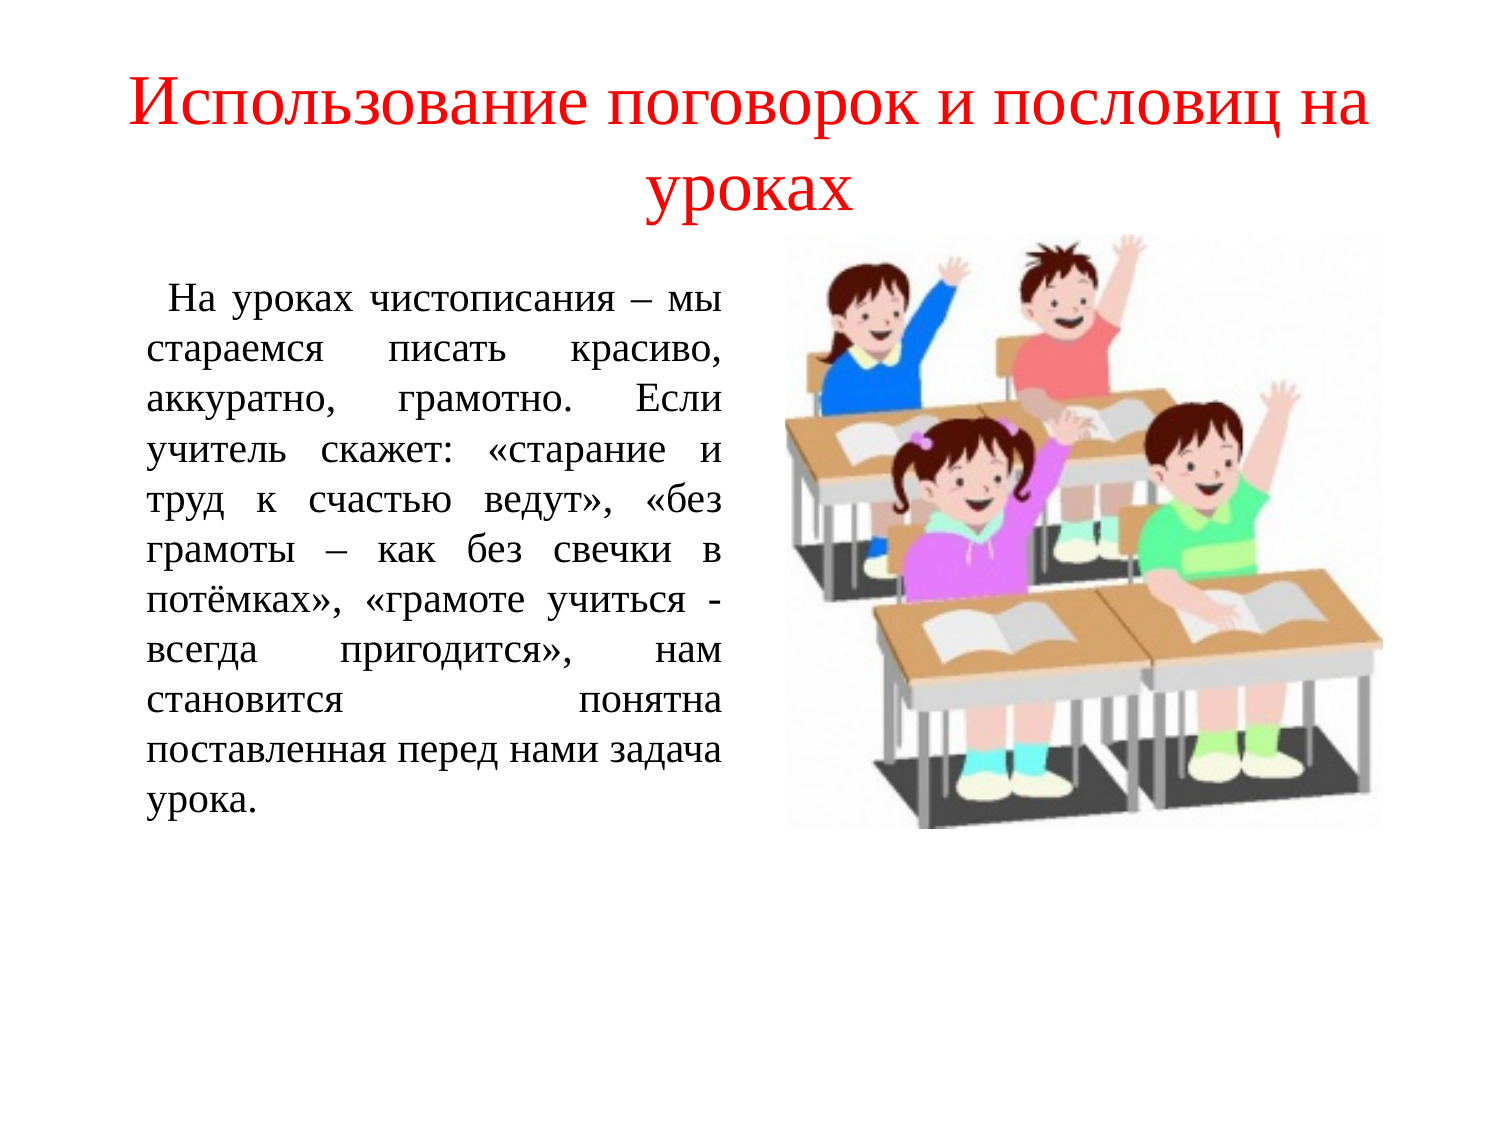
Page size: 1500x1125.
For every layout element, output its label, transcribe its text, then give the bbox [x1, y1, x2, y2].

title Использование поговорок и пословиц на уроках [75, 45, 1425, 233]
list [784, 234, 1383, 830]
list На уроках чистописания – мы стараемся писать красиво, аккуратно, грамотно. Если учитель скажет: «старание и труд к счастью ведут», «без грамоты – как без свечки в потёмках», «грамоте учиться - всегда пригодится», нам становится понятна поставленная перед нами задача урока. [75, 262, 738, 1005]
